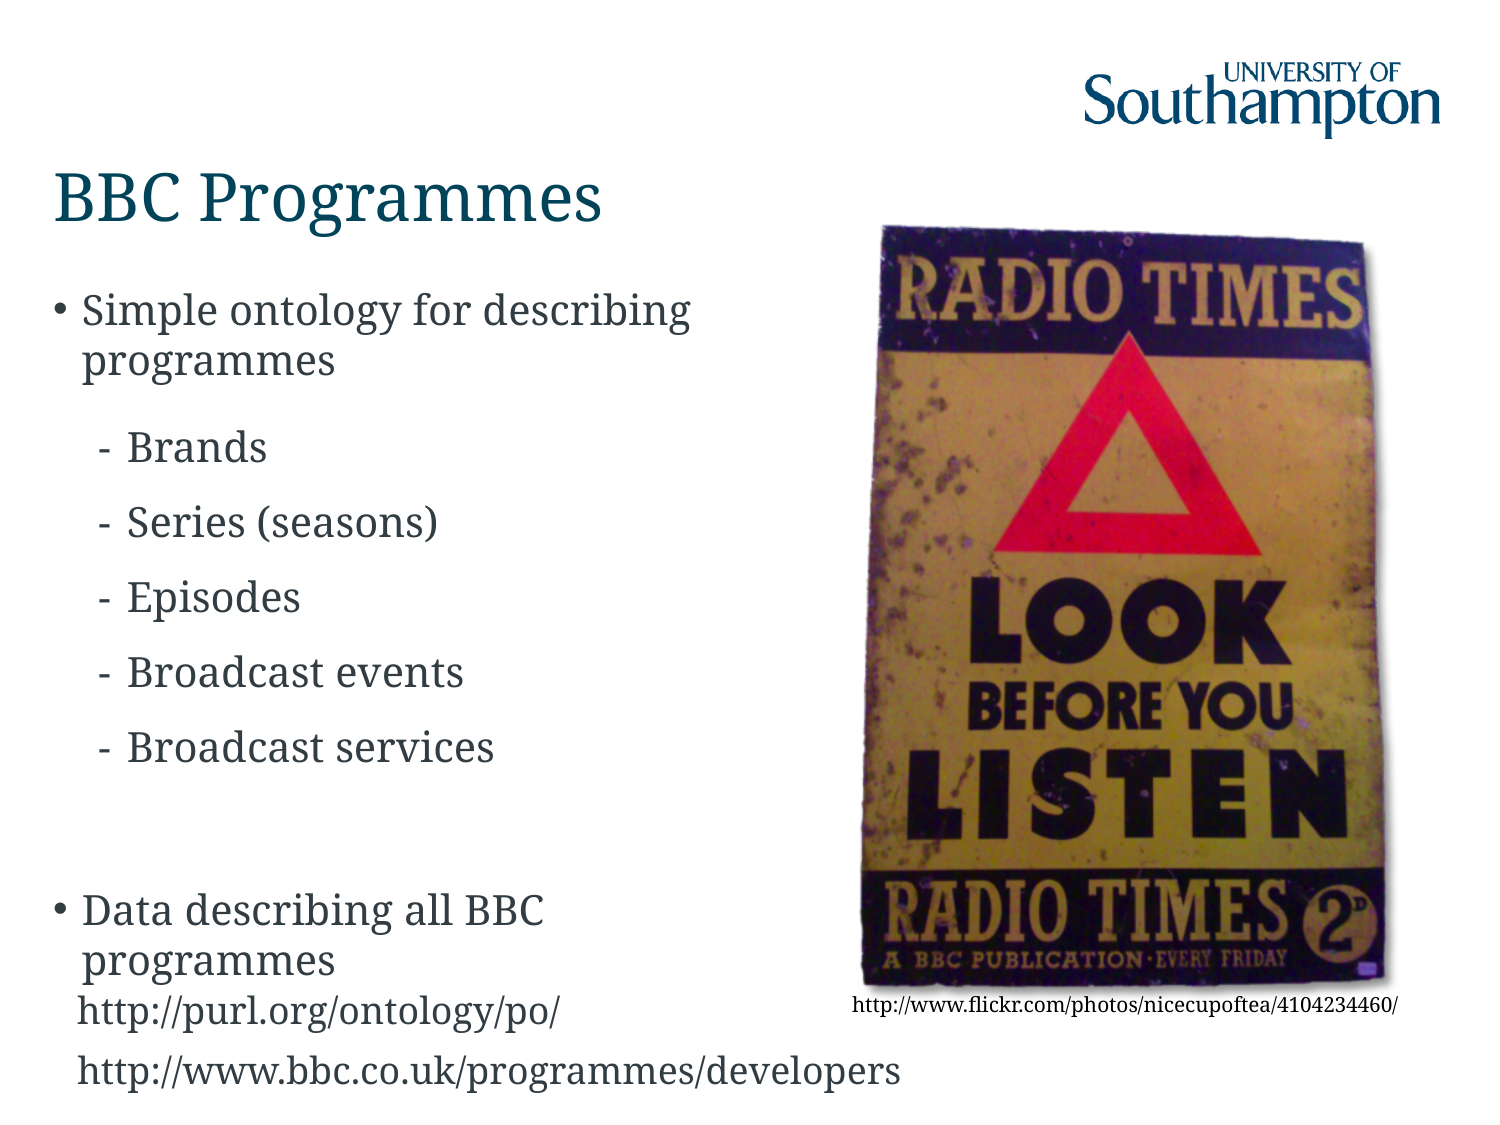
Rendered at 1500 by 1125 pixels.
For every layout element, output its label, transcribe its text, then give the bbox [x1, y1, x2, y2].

picture [1085, 62, 1440, 139]
text_box http://purl.org/ontology/po/ [62, 979, 813, 1039]
list Simple ontology for describing programmes Brands Series (seasons) Episodes Broadcast events Broadcast services Data describing all BBC programmes [52, 275, 726, 1013]
text_box http://www.bbc.co.uk/programmes/developers [62, 1039, 955, 1100]
title BBC Programmes [52, 147, 1448, 255]
text_box http://www.flickr.com/photos/nicecupoftea/4104234460/ [834, 999, 1417, 1025]
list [791, 196, 1455, 990]
